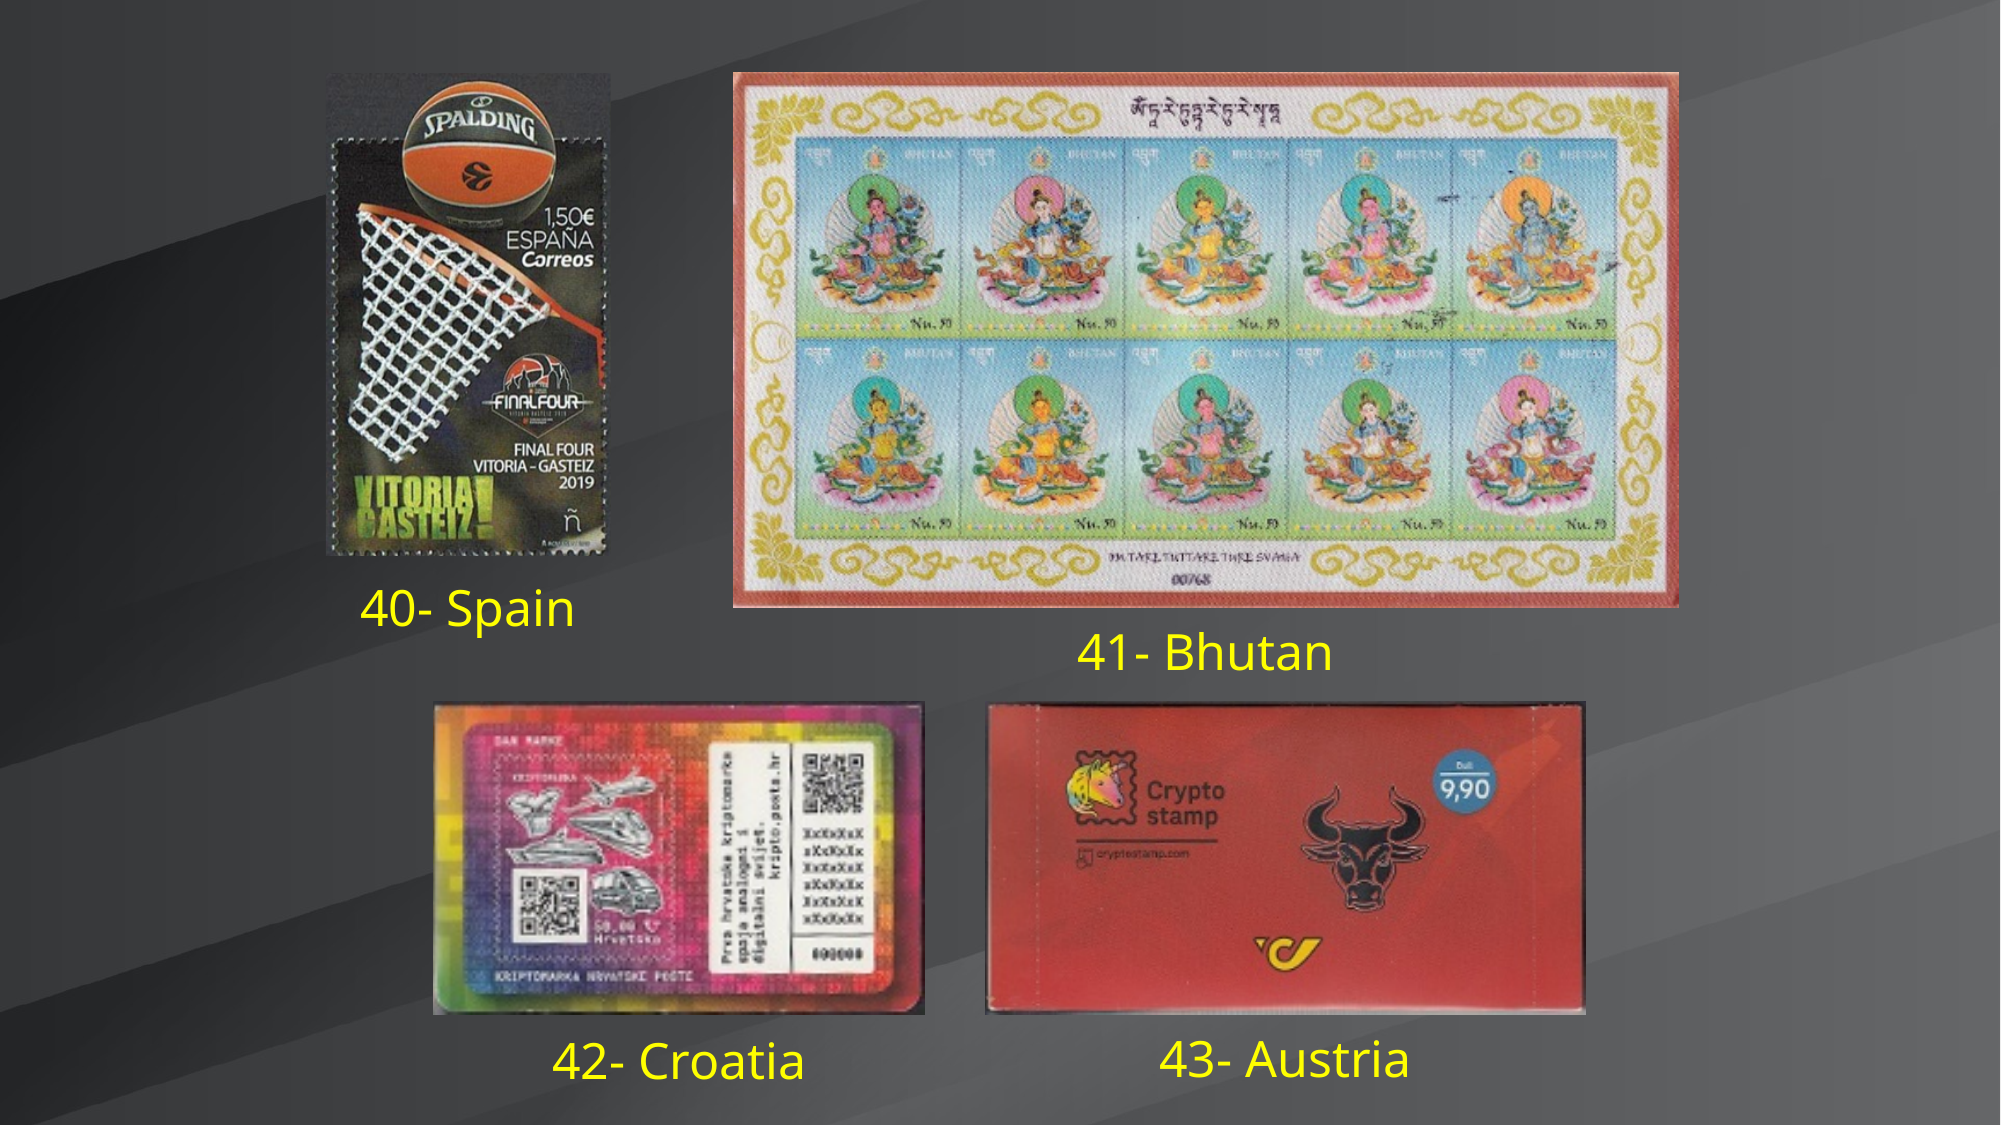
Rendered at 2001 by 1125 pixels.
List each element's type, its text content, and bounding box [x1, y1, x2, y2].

subtitle 40- Spain [271, 575, 666, 655]
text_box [325, 73, 611, 556]
text_box 41- Bhutan [1008, 620, 1404, 700]
text_box 43- Austria [1088, 1026, 1483, 1106]
text_box 42- Croatia [482, 1028, 877, 1108]
picture [0, 0, 2001, 1125]
